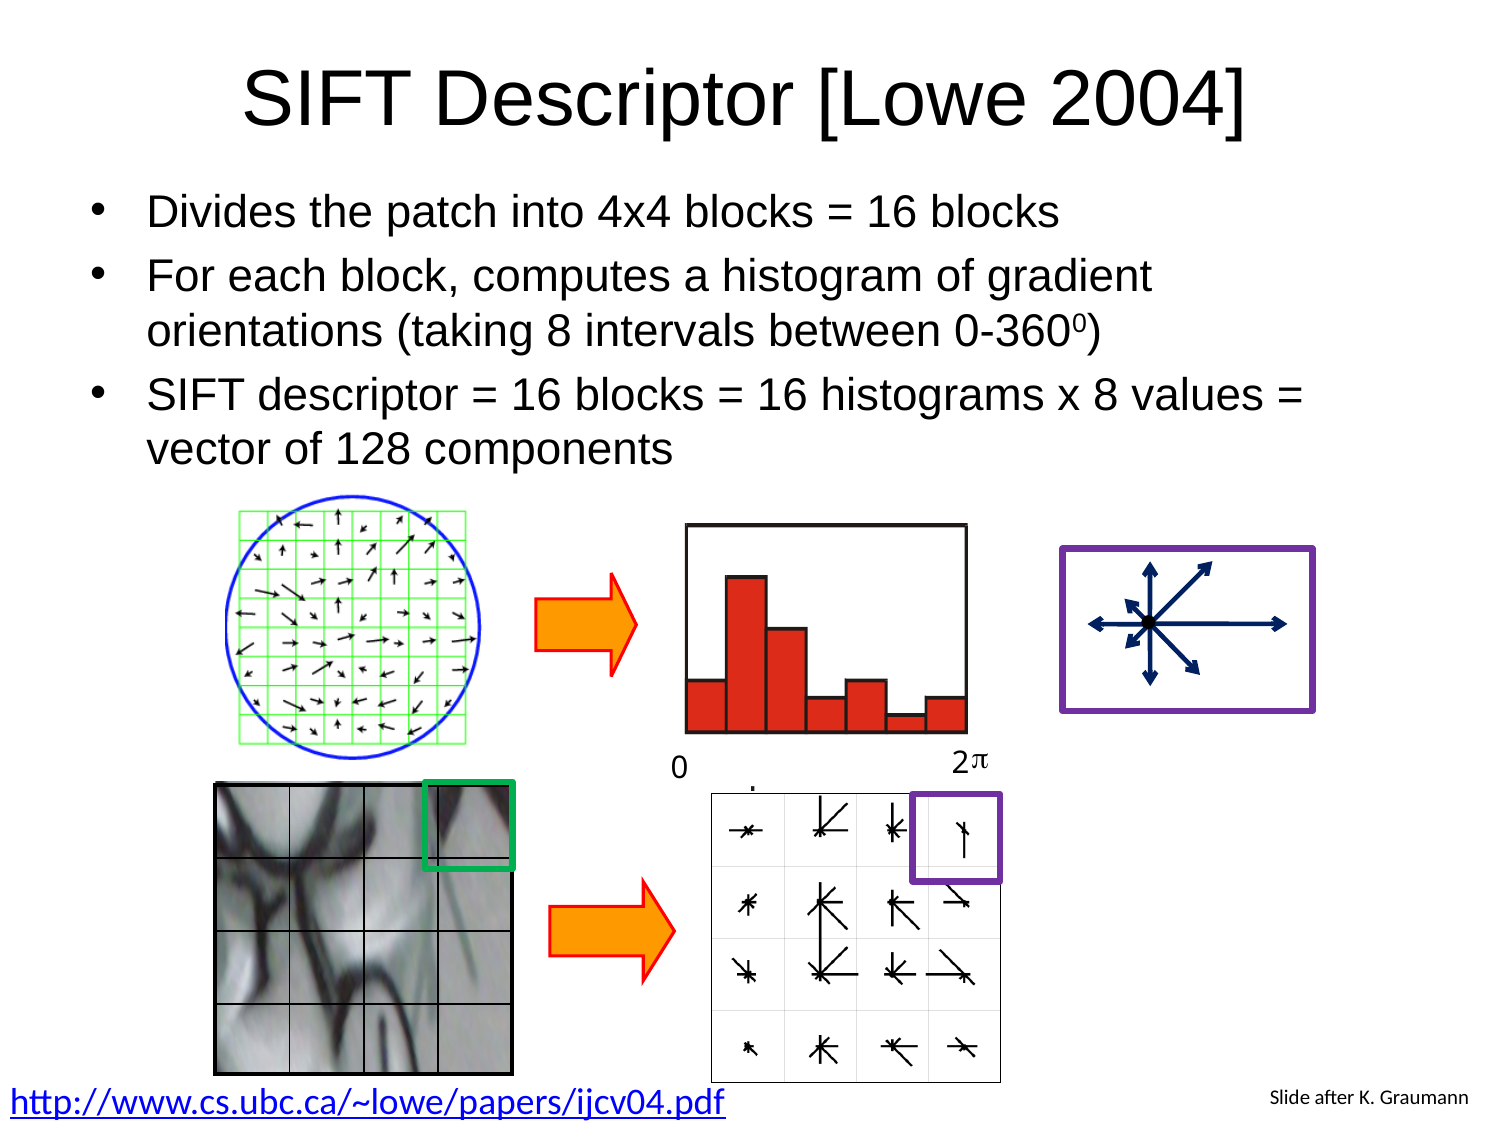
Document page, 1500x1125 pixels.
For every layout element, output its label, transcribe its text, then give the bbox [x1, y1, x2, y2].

text_box Slide after K. Graumann [1254, 1076, 1492, 1117]
picture [712, 793, 1001, 1082]
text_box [224, 473, 988, 787]
picture [215, 781, 513, 1075]
list Divides the patch into 4x4 blocks = 16 blocks For each block, computes a histogram of gradient orientations (taking 8 intervals between 0-3600) SIFT descriptor = 16 blocks = 16 histograms x 8 values = vector of 128 components [75, 173, 1374, 512]
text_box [1087, 560, 1288, 687]
text_box [549, 881, 675, 981]
title SIFT Descriptor [Lowe 2004] [0, 0, 1500, 188]
text_box http://www.cs.ubc.ca/~lowe/papers/ijcv04.pdf [0, 1069, 894, 1125]
text_box [1062, 548, 1313, 712]
